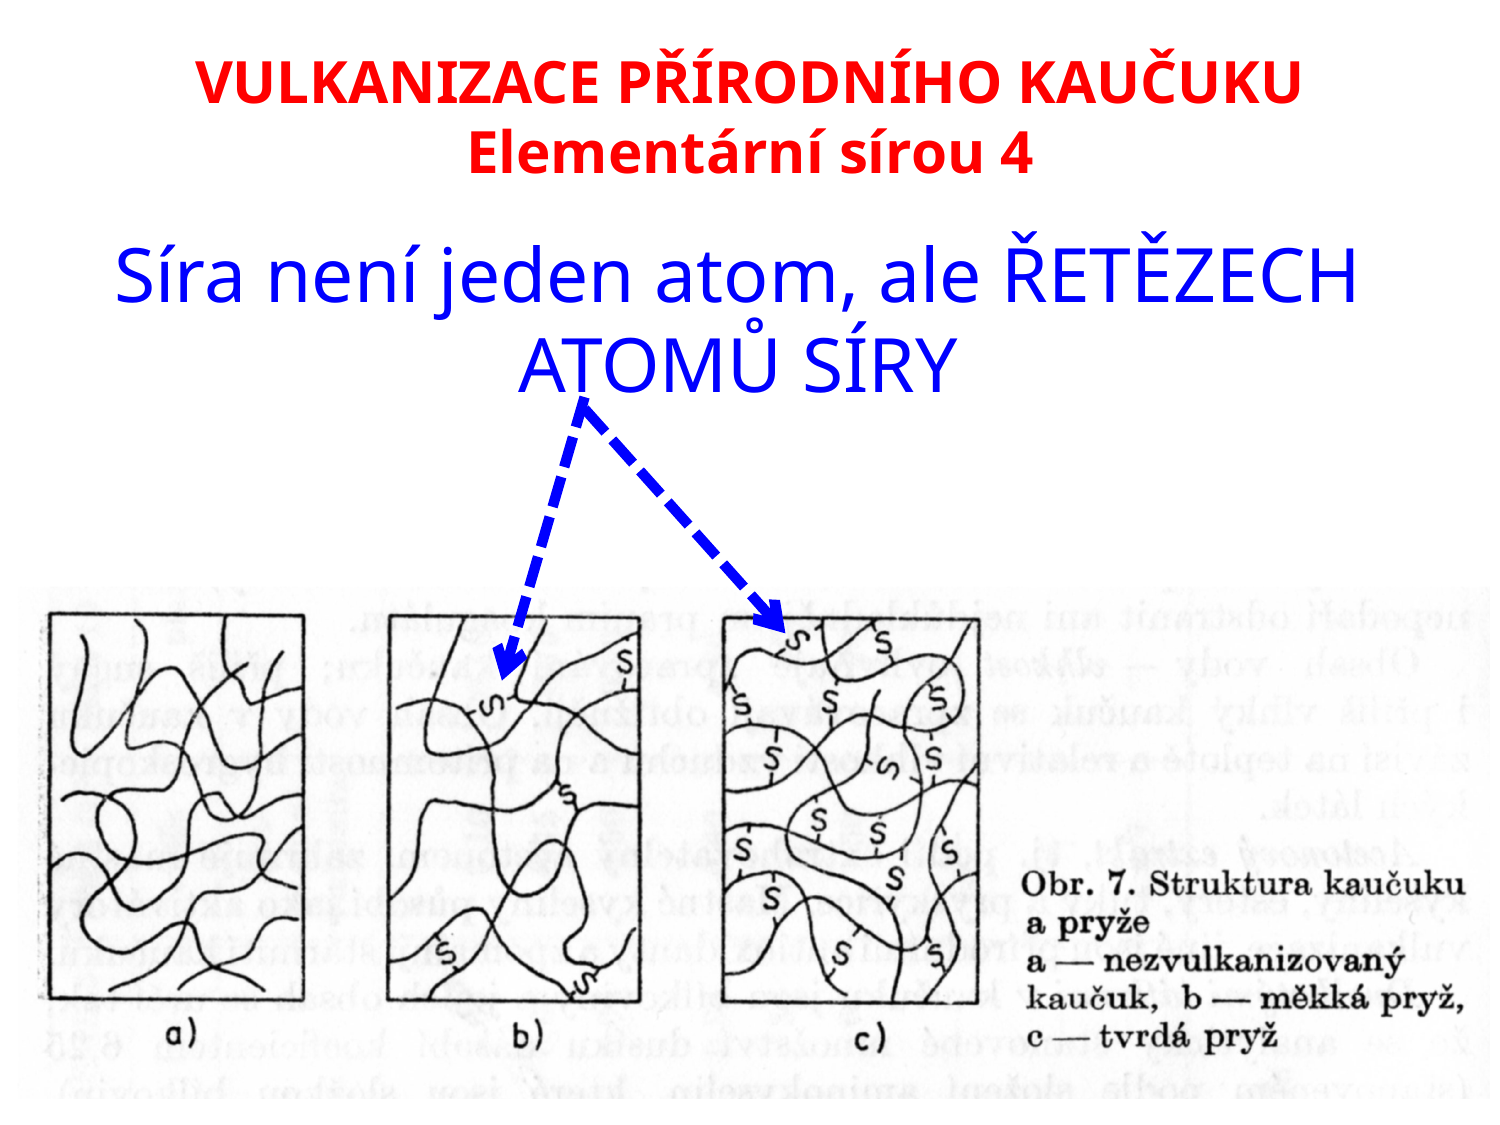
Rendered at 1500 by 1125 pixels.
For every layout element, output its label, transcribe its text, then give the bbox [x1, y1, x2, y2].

text_box Síra není jeden atom, ale ŘETĚZECH ATOMŮ SÍRY [1014, 219, 1447, 415]
slide_number 29 [1074, 1099, 1426, 1103]
text_box Síra není jeden atom, ale ŘETĚZECH ATOMŮ SÍRY [29, 219, 492, 415]
picture [19, 106, 1489, 1125]
slide_number 11. 10. 2017 [74, 1099, 426, 1103]
text_box VULKANIZACE PŘÍRODNÍHO KAUČUKU Elementární sírou 4 [74, 45, 1425, 185]
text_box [584, 408, 786, 634]
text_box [501, 396, 585, 681]
